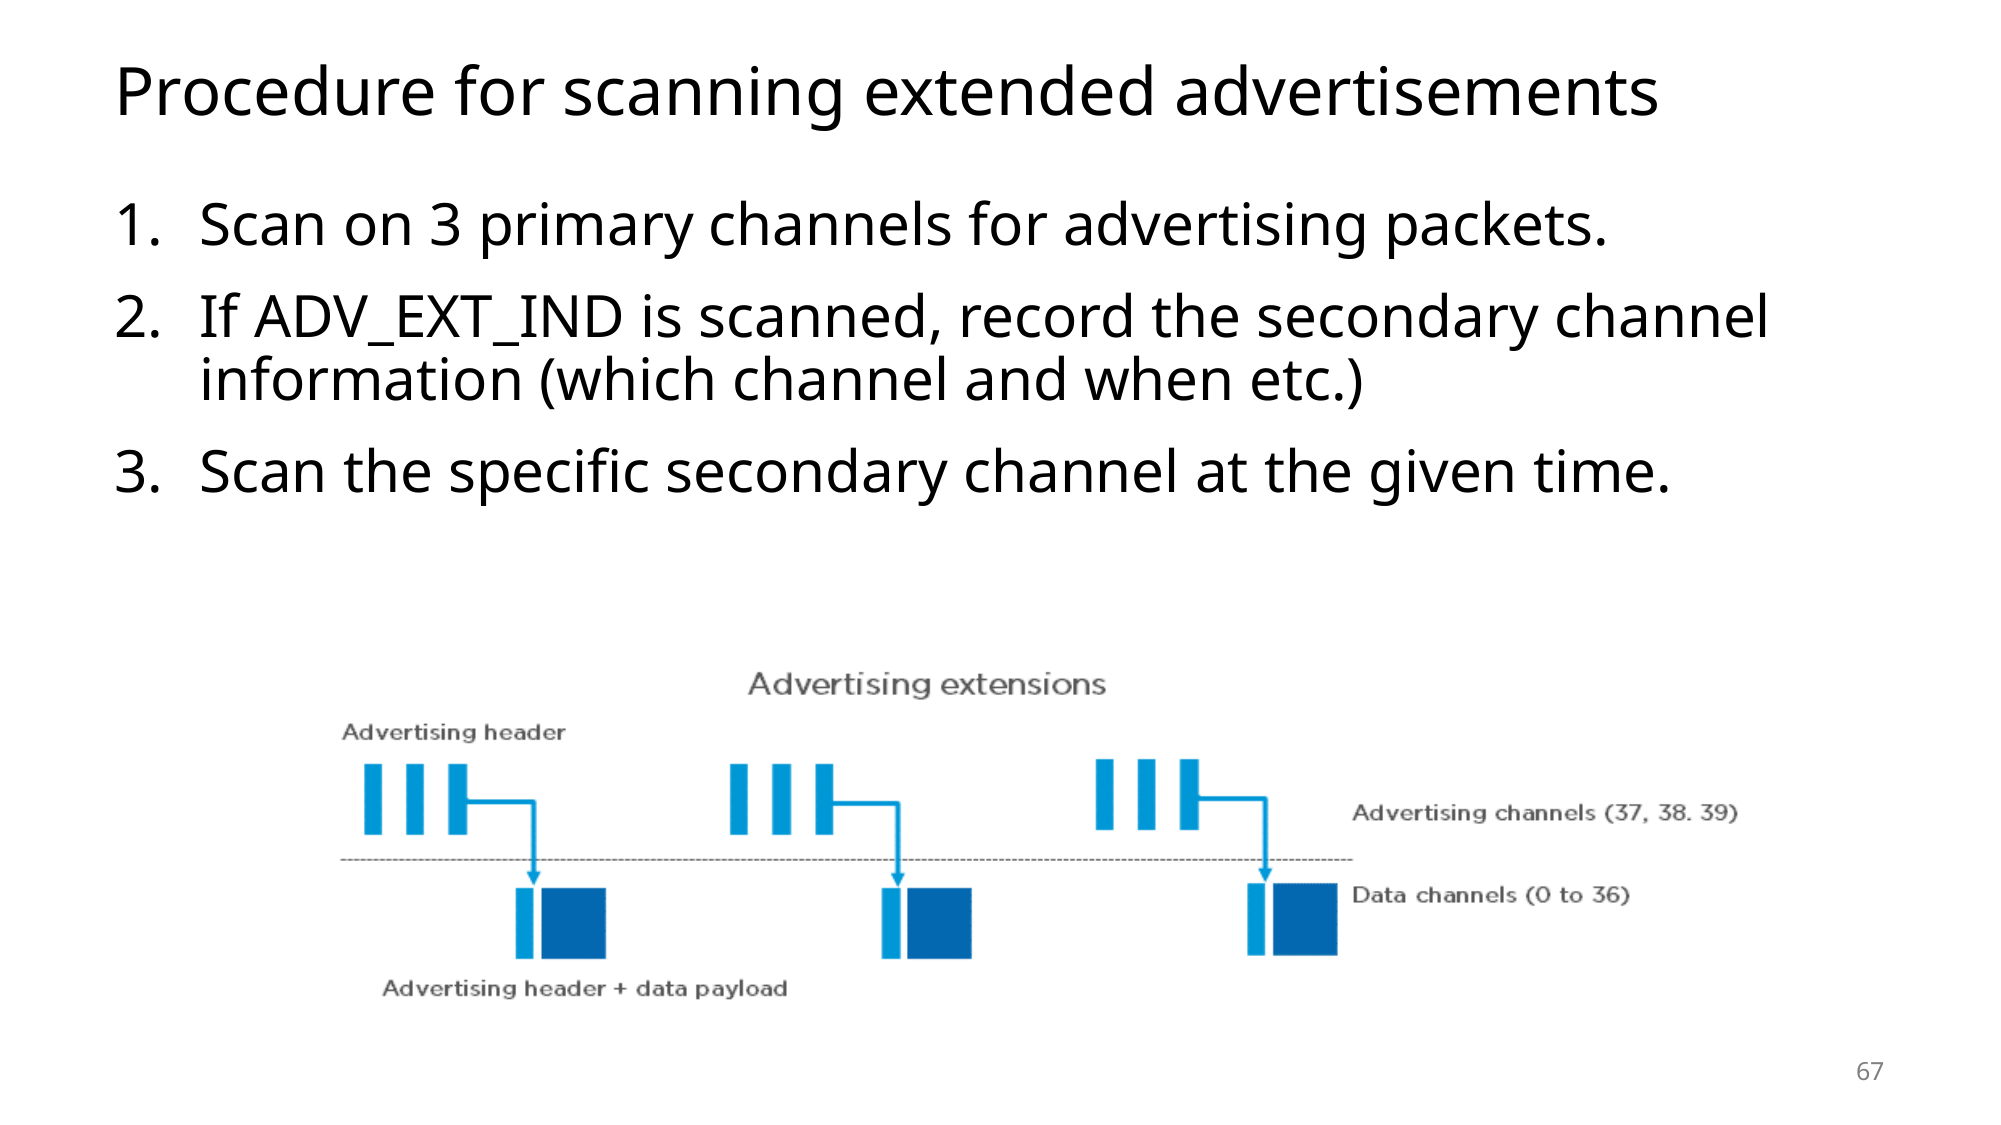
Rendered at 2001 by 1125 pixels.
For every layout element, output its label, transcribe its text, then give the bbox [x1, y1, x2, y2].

title Procedure for scanning extended advertisements [99, 37, 1900, 150]
slide_number 67 [1749, 1042, 1900, 1103]
list Scan on 3 primary channels for advertising packets. If ADV_EXT_IND is scanned, record the secondary channel information (which channel and when etc.) Scan the specific secondary channel at the given time. [99, 187, 1900, 1013]
picture [226, 660, 1773, 1028]
